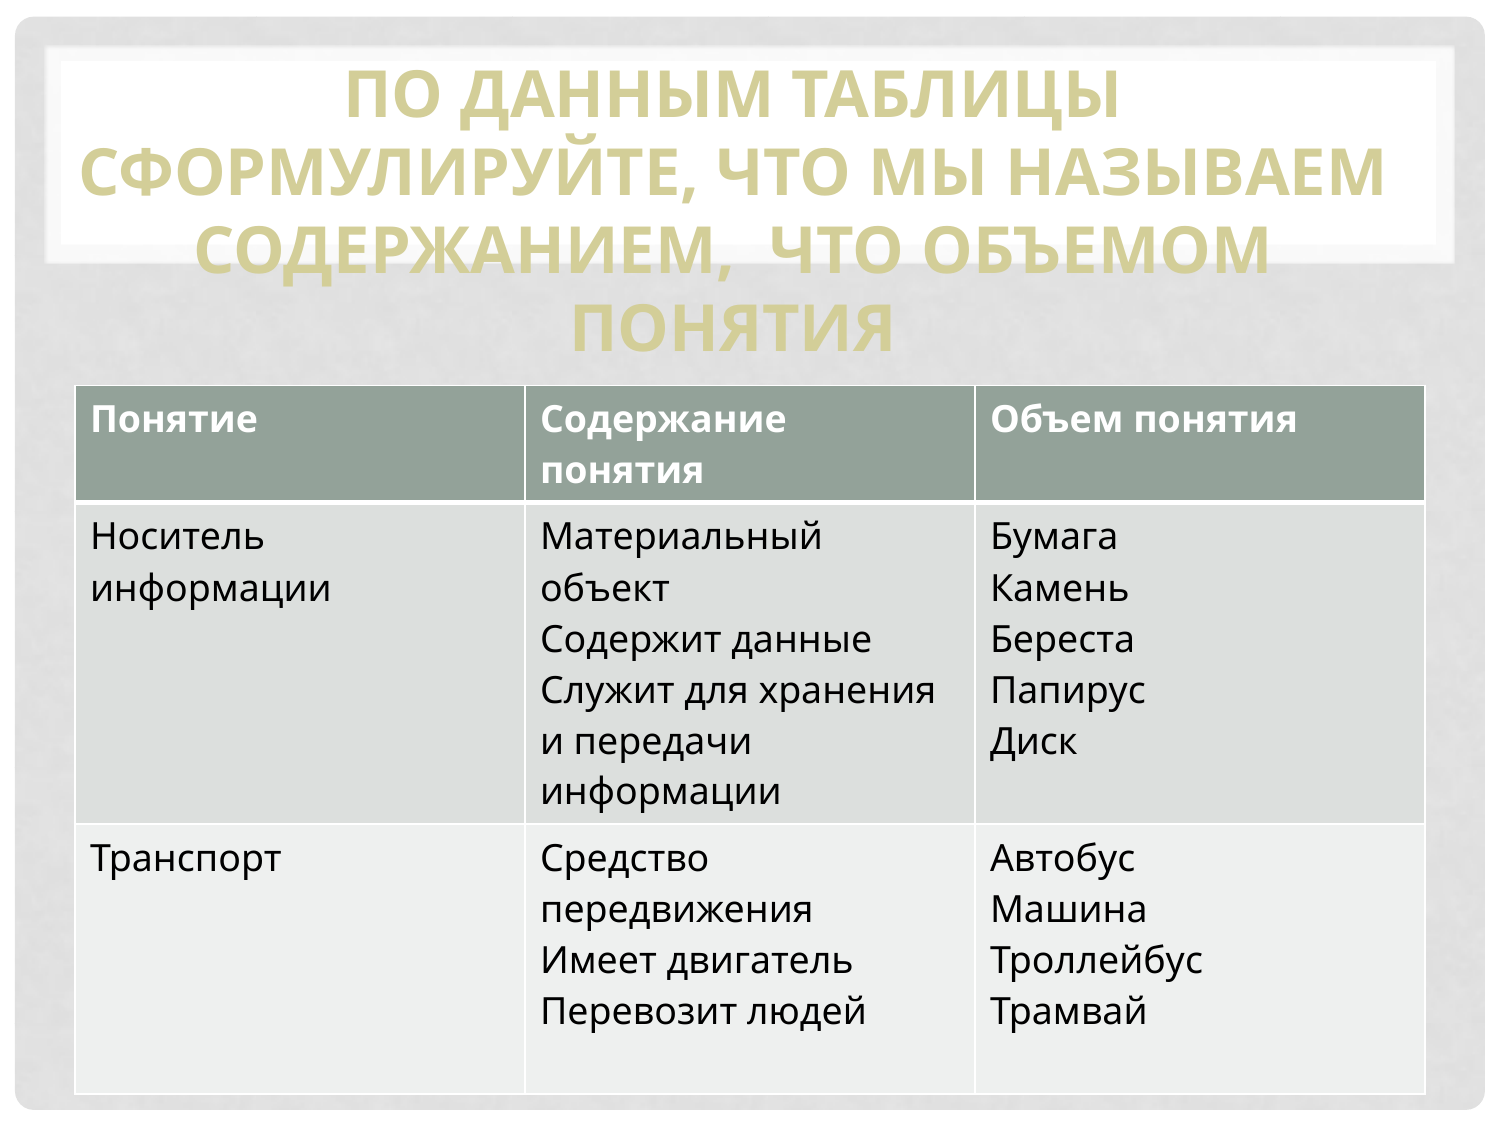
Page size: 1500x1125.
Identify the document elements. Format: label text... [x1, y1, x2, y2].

table_header Понятие [76, 386, 524, 500]
table_cell Материальный объект Содержит данные Служит для хранения и передачи информации [526, 505, 974, 823]
table_cell Носитель информации [76, 505, 524, 823]
table_cell Транспорт [76, 825, 524, 1093]
table_cell Средство передвижения Имеет двигатель Перевозит людей [526, 825, 974, 1093]
table_cell Бумага Камень Береста Папирус Диск [976, 505, 1424, 823]
table_header Содержание понятия [526, 386, 974, 500]
table_header Объем понятия [976, 386, 1424, 500]
table_cell Автобус Машина Троллейбус Трамвай [976, 825, 1424, 1093]
title По данным таблицы сформулируйте, что мы называем содержанием, что объемом понятия [41, 43, 1425, 374]
